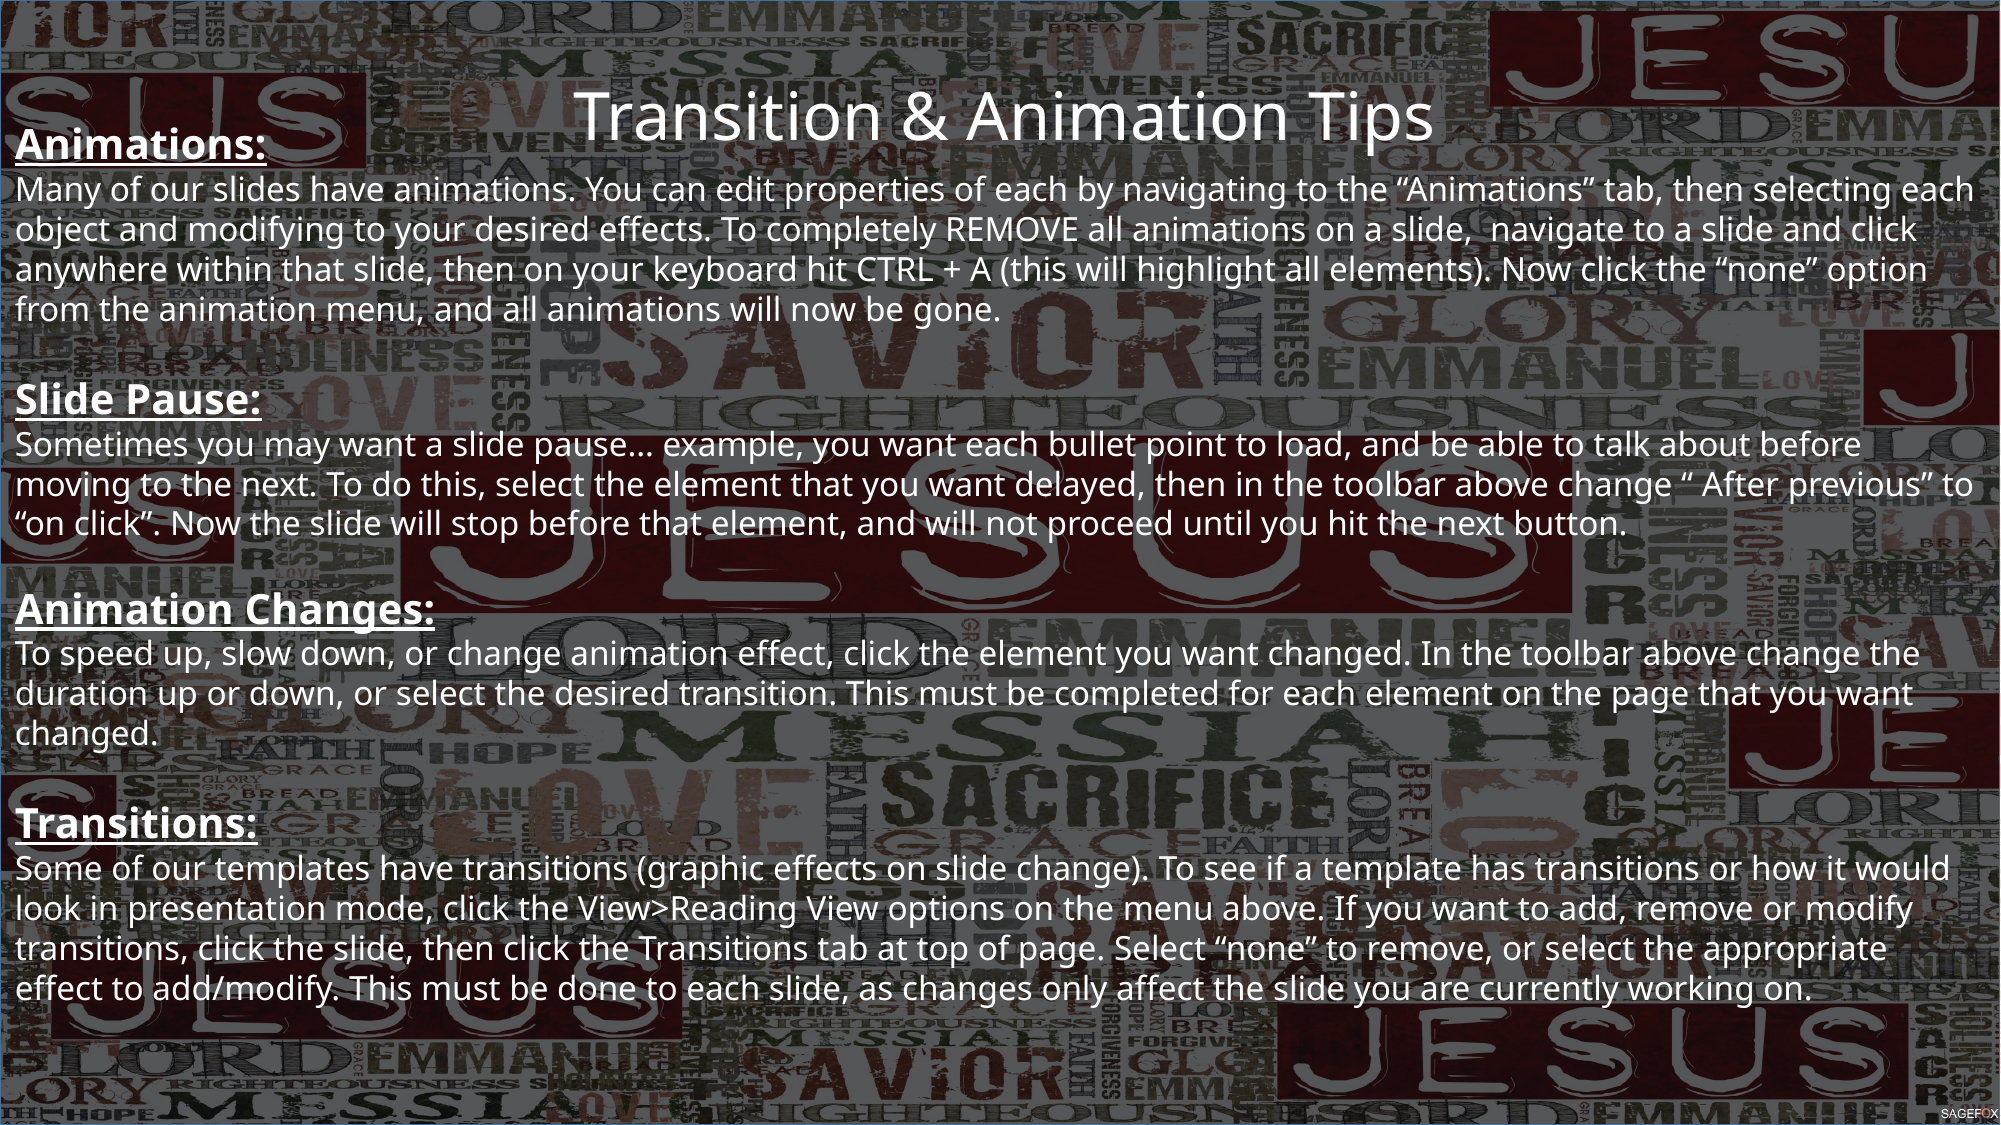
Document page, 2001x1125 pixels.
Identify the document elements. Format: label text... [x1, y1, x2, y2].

title Transition & Animation Tips [477, 59, 1532, 177]
text_box Animations: Many of our slides have animations. You can edit properties of each by navigating to the “Animations” tab, then selecting each object and modifying to your desired effects. To completely REMOVE all animations on a slide, navigate to a slide and click anywhere within that slide, then on your keyboard hit CTRL + A (this will highlight all elements). Now click the “none” option from the animation menu, and all animations will now be gone. Slide Pause: Sometimes you may want a slide pause… example, you want each bullet point to load, and be able to talk about before moving to the next. To do this, select the element that you want delayed, then in the toolbar above change “ After previous” to “on click”. Now the slide will stop before that element, and will not proceed until you hit the next button. Animation Changes: To speed up, slow down, or change animation effect, click the element you want changed. In the toolbar above change the duration up or down, or select the desired transition. This must be completed for each element on the page that you want changed. Transitions: Some of our templates have transitions (graphic effects on slide change). To see if a template has transitions or how it would look in presentation mode, click the View>Reading View options on the menu above. If you want to add, remove or modify transitions, click the slide, then click the Transitions tab at top of page. Select “none” to remove, or select the appropriate effect to add/modify. This must be done to each slide, as changes only affect the slide you are currently working on. [0, 0, 2000, 1125]
